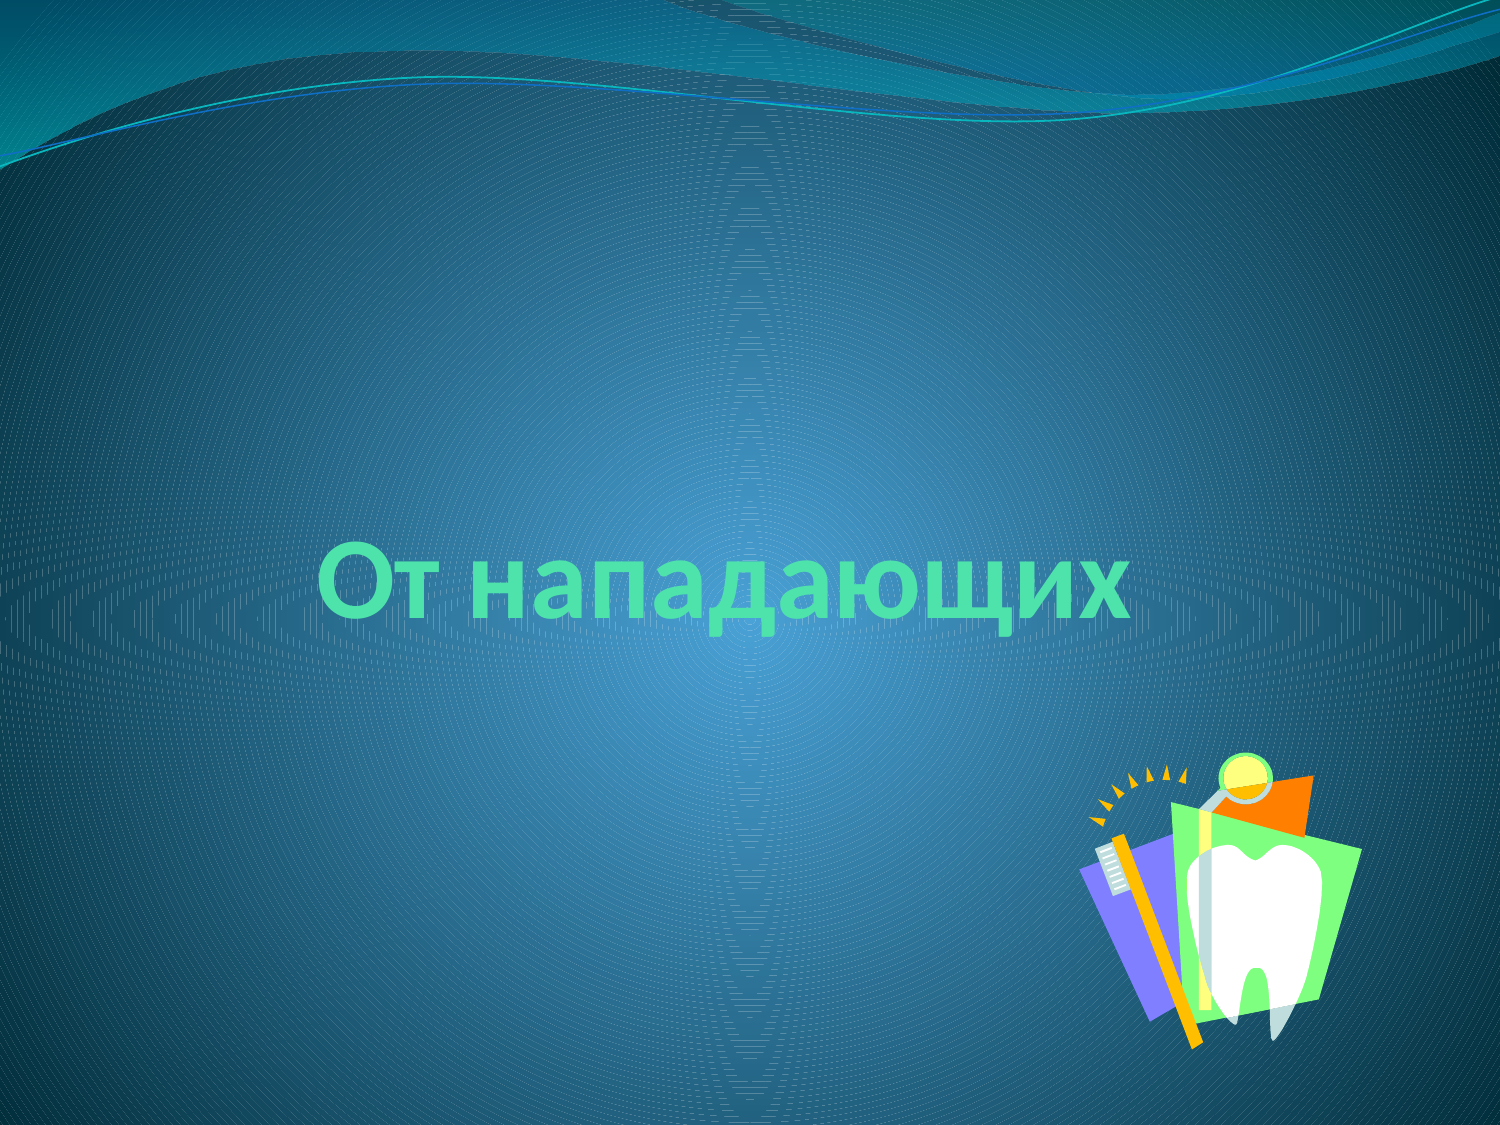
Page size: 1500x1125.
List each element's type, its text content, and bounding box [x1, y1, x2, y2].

picture [1078, 752, 1363, 1050]
title От нападающих [86, 331, 1362, 642]
